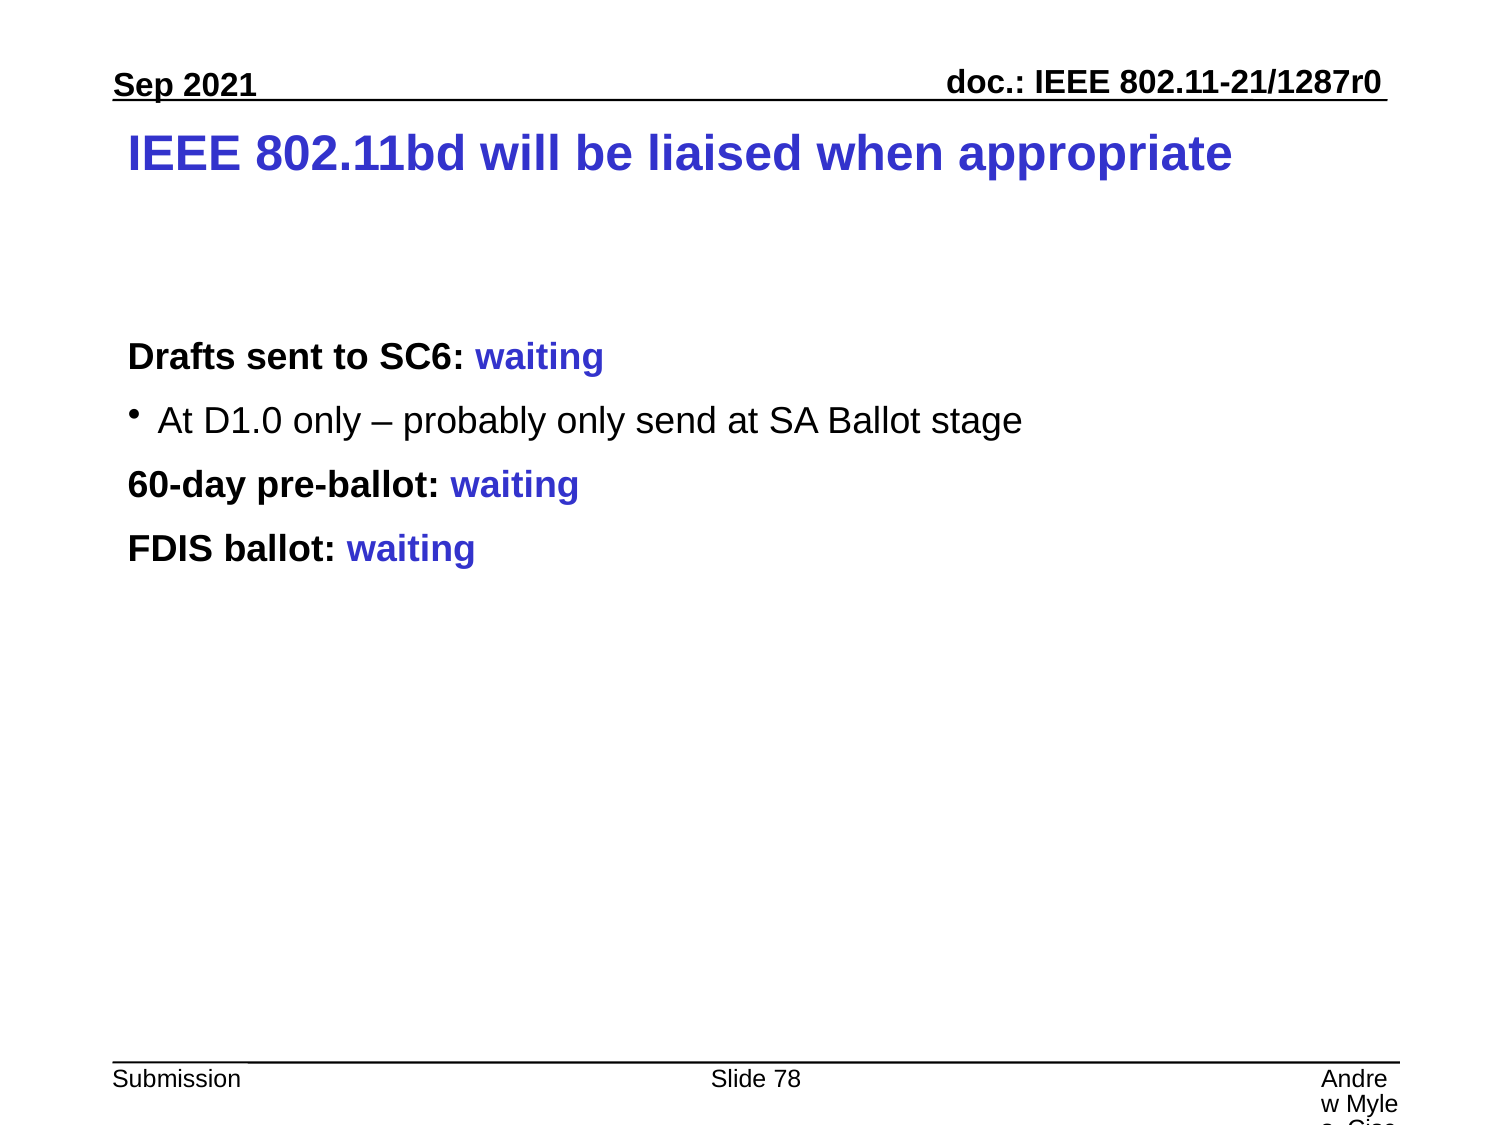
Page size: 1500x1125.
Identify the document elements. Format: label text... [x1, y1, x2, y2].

footer Andrew Myles, Cisco [1320, 1061, 1402, 1093]
slide_number Slide 78 [709, 1061, 803, 1093]
list Drafts sent to SC6: waiting At D1.0 only – probably only send at SA Ballot stage 60-day pre-ballot: waiting FDIS ballot: waiting [112, 324, 1388, 1000]
title IEEE 802.11bd will be liaised when appropriate [112, 112, 1388, 288]
